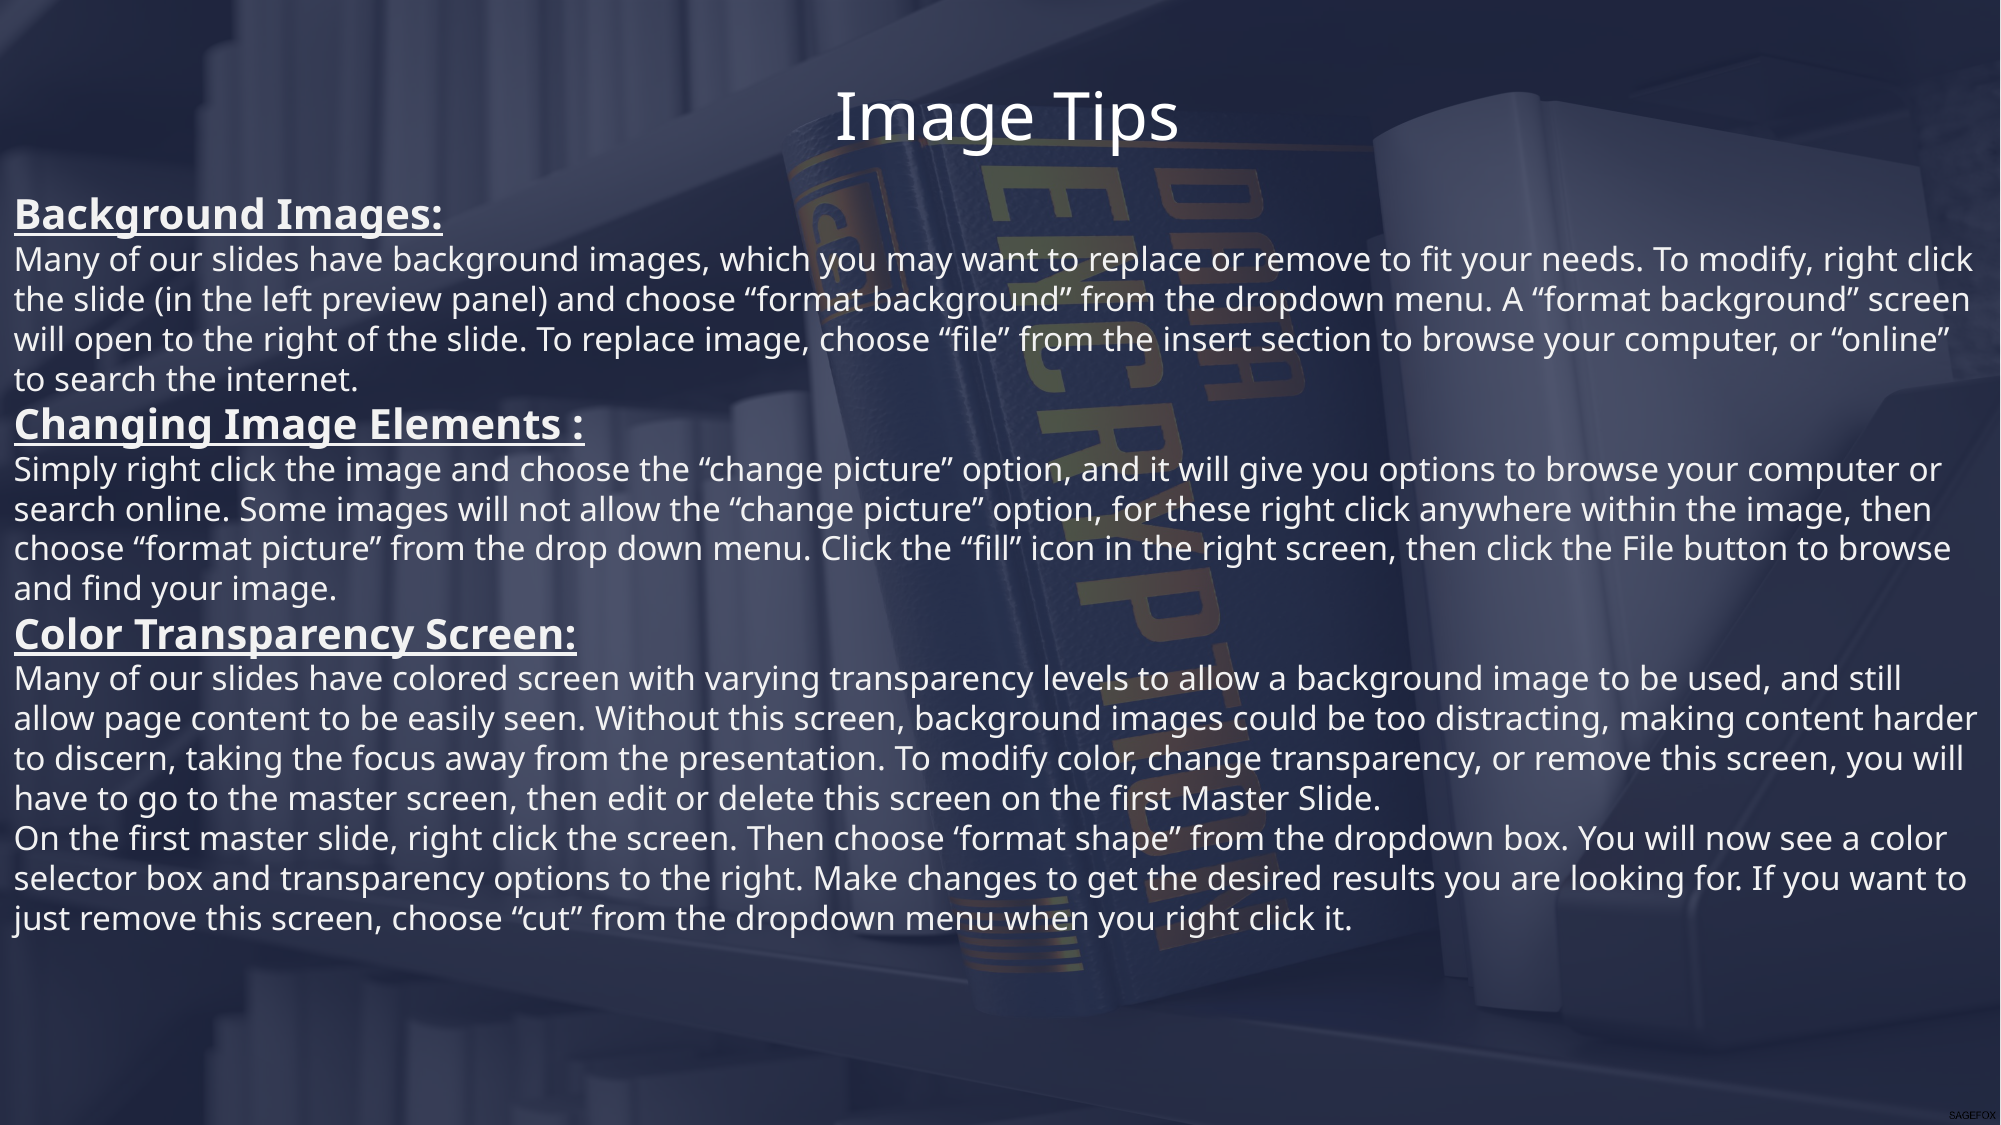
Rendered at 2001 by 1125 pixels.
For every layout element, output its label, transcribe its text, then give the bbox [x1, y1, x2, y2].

text_box Background Images: Many of our slides have background images, which you may want to replace or remove to fit your needs. To modify, right click the slide (in the left preview panel) and choose “format background” from the dropdown menu. A “format background” screen will open to the right of the slide. To replace image, choose “file” from the insert section to browse your computer, or “online” to search the internet. Changing Image Elements : Simply right click the image and choose the “change picture” option, and it will give you options to browse your computer or search online. Some images will not allow the “change picture” option, for these right click anywhere within the image, then choose “format picture” from the drop down menu. Click the “fill” icon in the right screen, then click the File button to browse and find your image. Color Transparency Screen: Many of our slides have colored screen with varying transparency levels to allow a background image to be used, and still allow page content to be easily seen. Without this screen, background images could be too distracting, making content harder to discern, taking the focus away from the presentation. To modify color, change transparency, or remove this screen, you will have to go to the master screen, then edit or delete this screen on the first Master Slide. On the first master slide, right click the screen. Then choose ‘format shape” from the dropdown box. You will now see a color selector box and transparency options to the right. Make changes to get the desired results you are looking for. If you want to just remove this screen, choose “cut” from the dropdown menu when you right click it. [0, 0, 2000, 1125]
title Image Tips [597, 59, 1420, 177]
